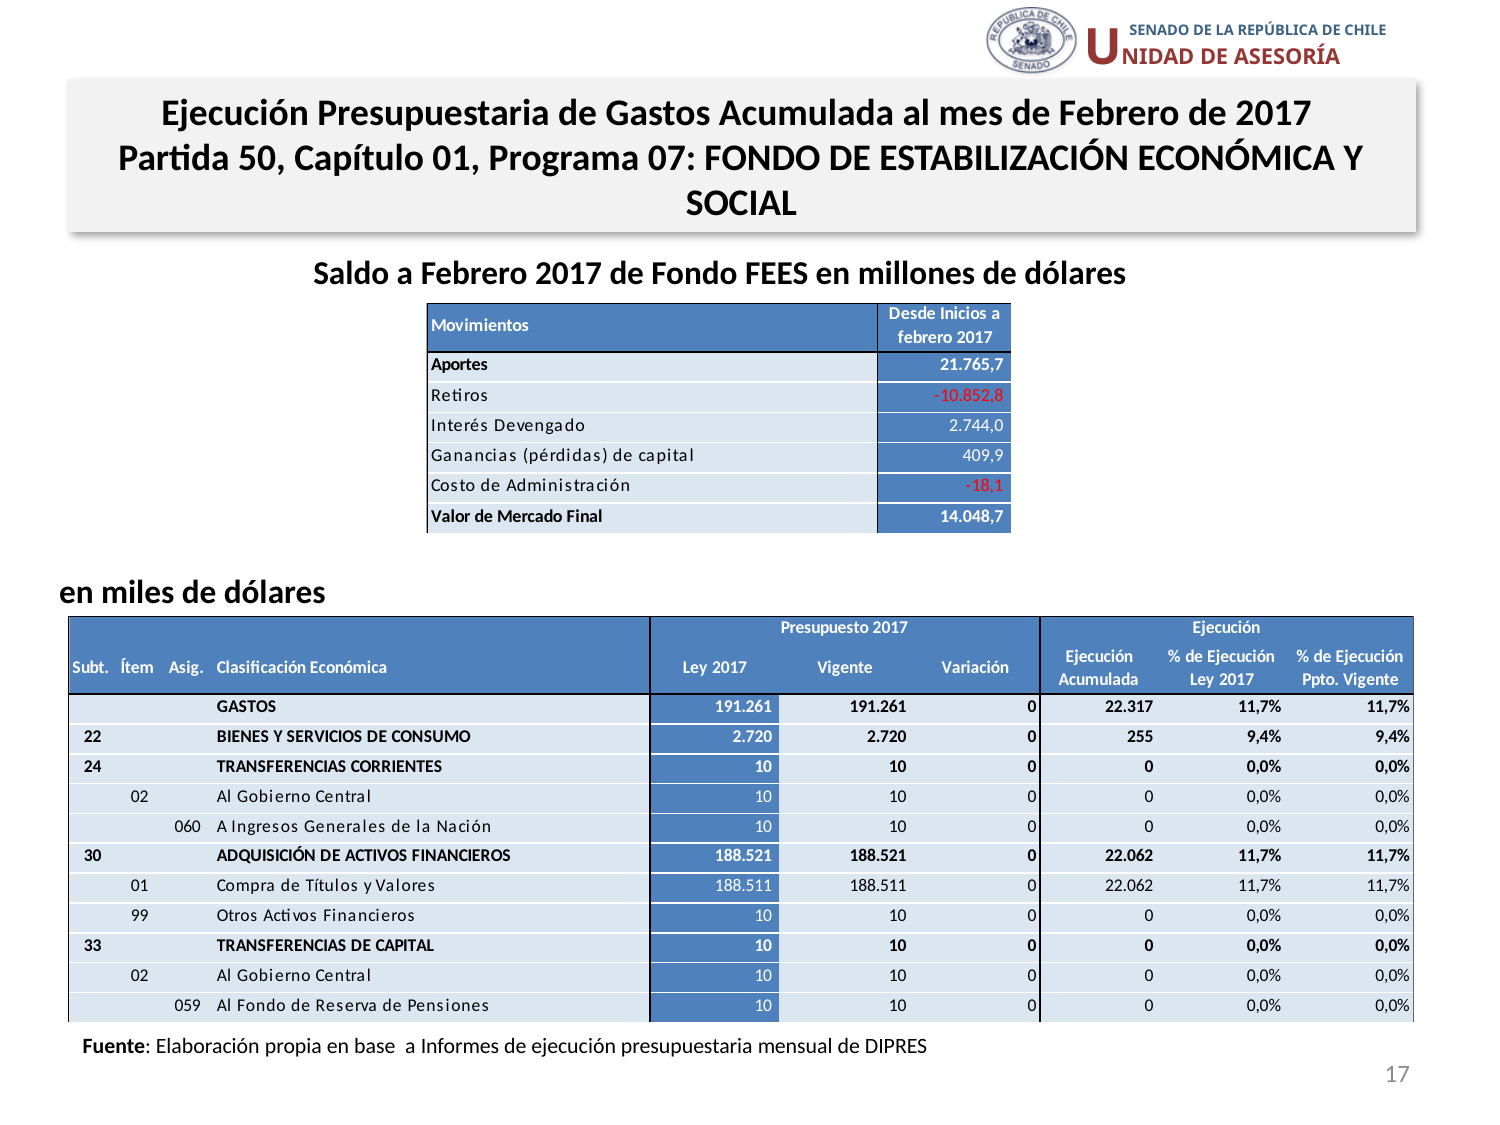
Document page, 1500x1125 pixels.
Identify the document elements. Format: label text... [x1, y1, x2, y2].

picture [426, 302, 1013, 535]
footer Fuente: Elaboración propia en base a Informes de ejecución presupuestaria mensual de DIPRES [67, 1024, 1447, 1084]
picture [67, 615, 1416, 1024]
text_box Saldo a Febrero 2017 de Fondo FEES en millones de dólares [242, 243, 1199, 303]
text_box en miles de dólares [44, 562, 1395, 622]
text_box Ejecución Presupuestaria de Gastos Acumulada al mes de Febrero de 2017 Partida 50, Capítulo 01, Programa 07: FONDO DE ESTABILIZACIÓN ECONÓMICA Y SOCIAL [67, 79, 1415, 231]
picture [986, 7, 1079, 76]
slide_number 17 [1074, 1042, 1425, 1103]
